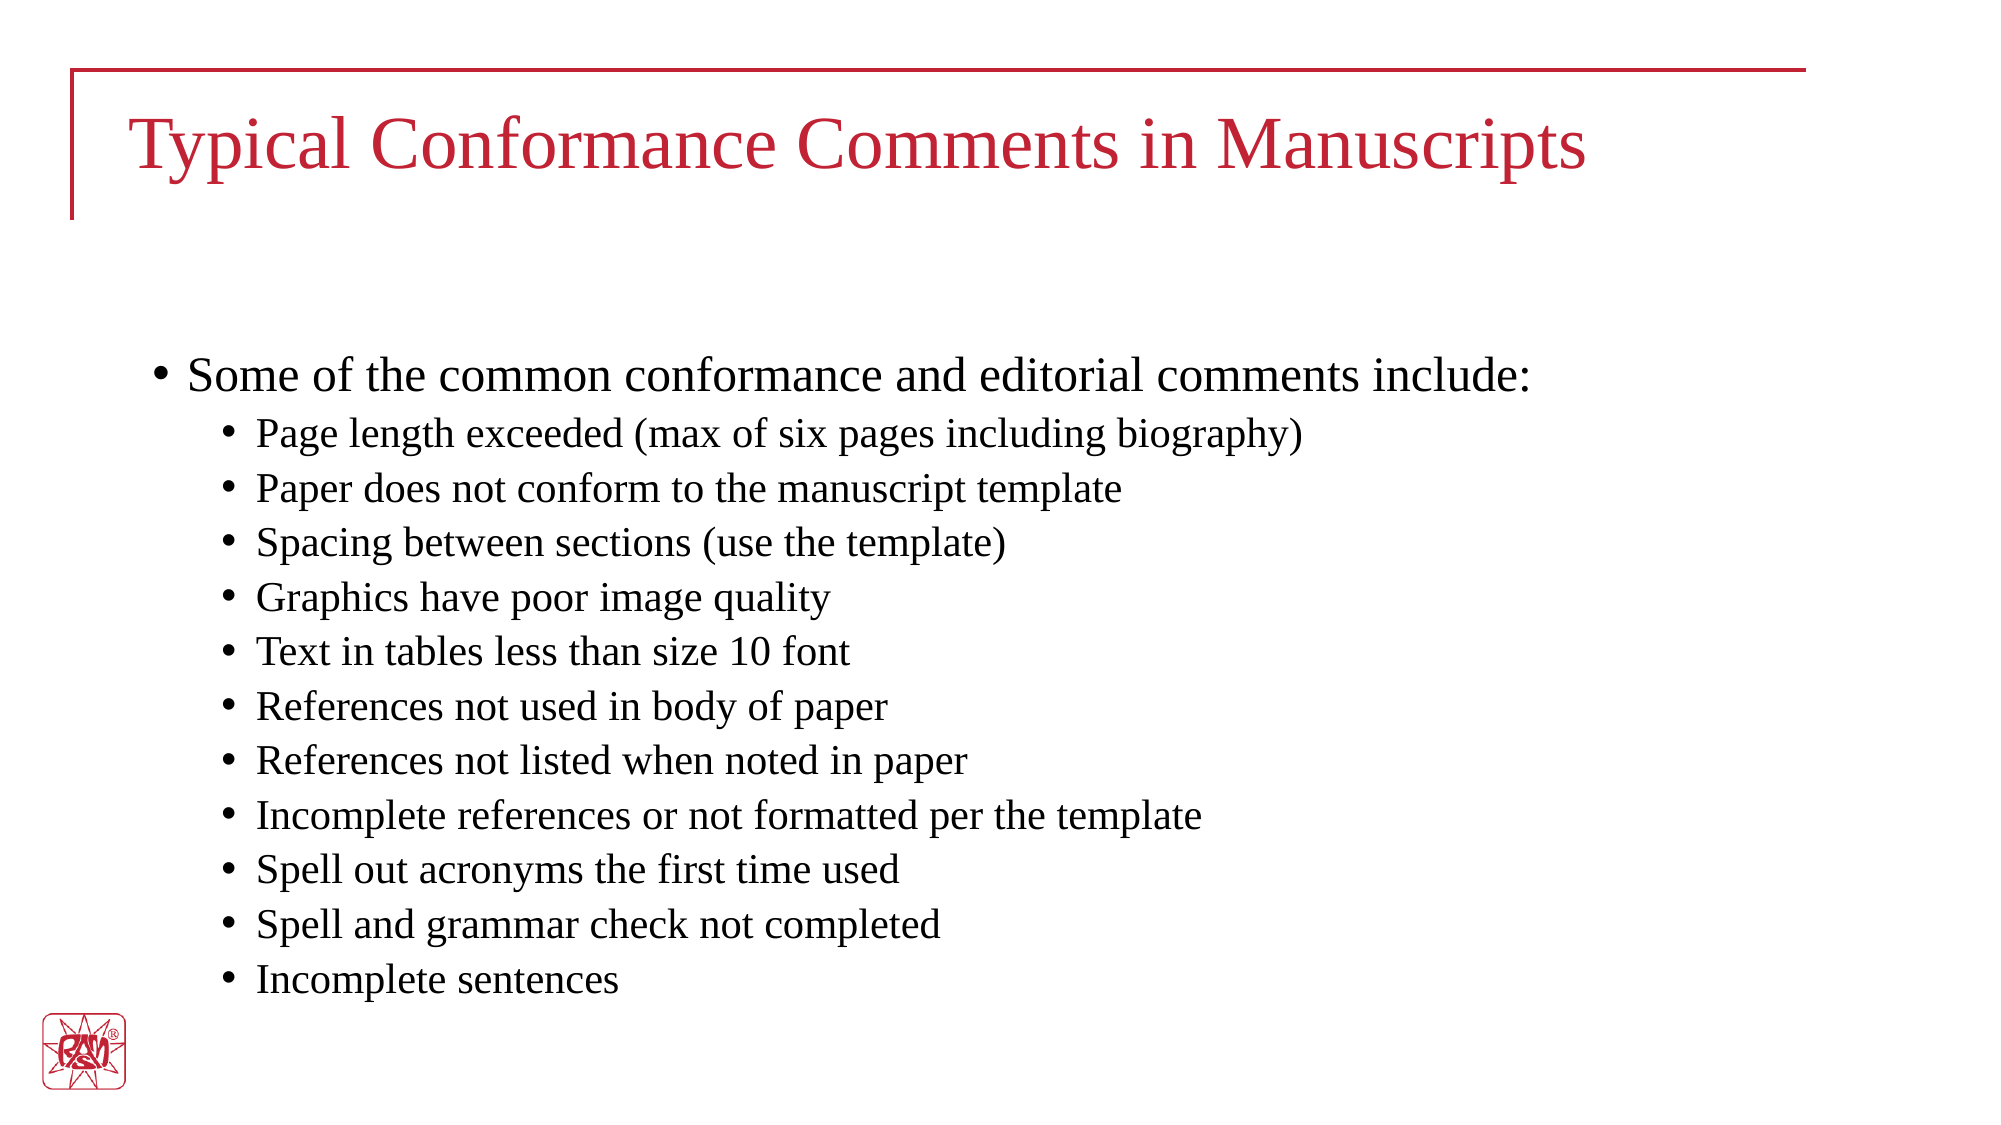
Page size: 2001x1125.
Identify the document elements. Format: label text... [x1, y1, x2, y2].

picture [39, 1011, 127, 1091]
title Typical Conformance Comments in Manuscripts [113, 96, 1863, 315]
list Some of the common conformance and editorial comments include: Page length exceeded (max of six pages including biography) Paper does not conform to the manuscript template Spacing between sections (use the template) Graphics have poor image quality Text in tables less than size 10 font References not used in body of paper References not listed when noted in paper Incomplete references or not formatted per the template Spell out acronyms the first time used Spell and grammar check not completed Incomplete sentences [137, 341, 1863, 1014]
